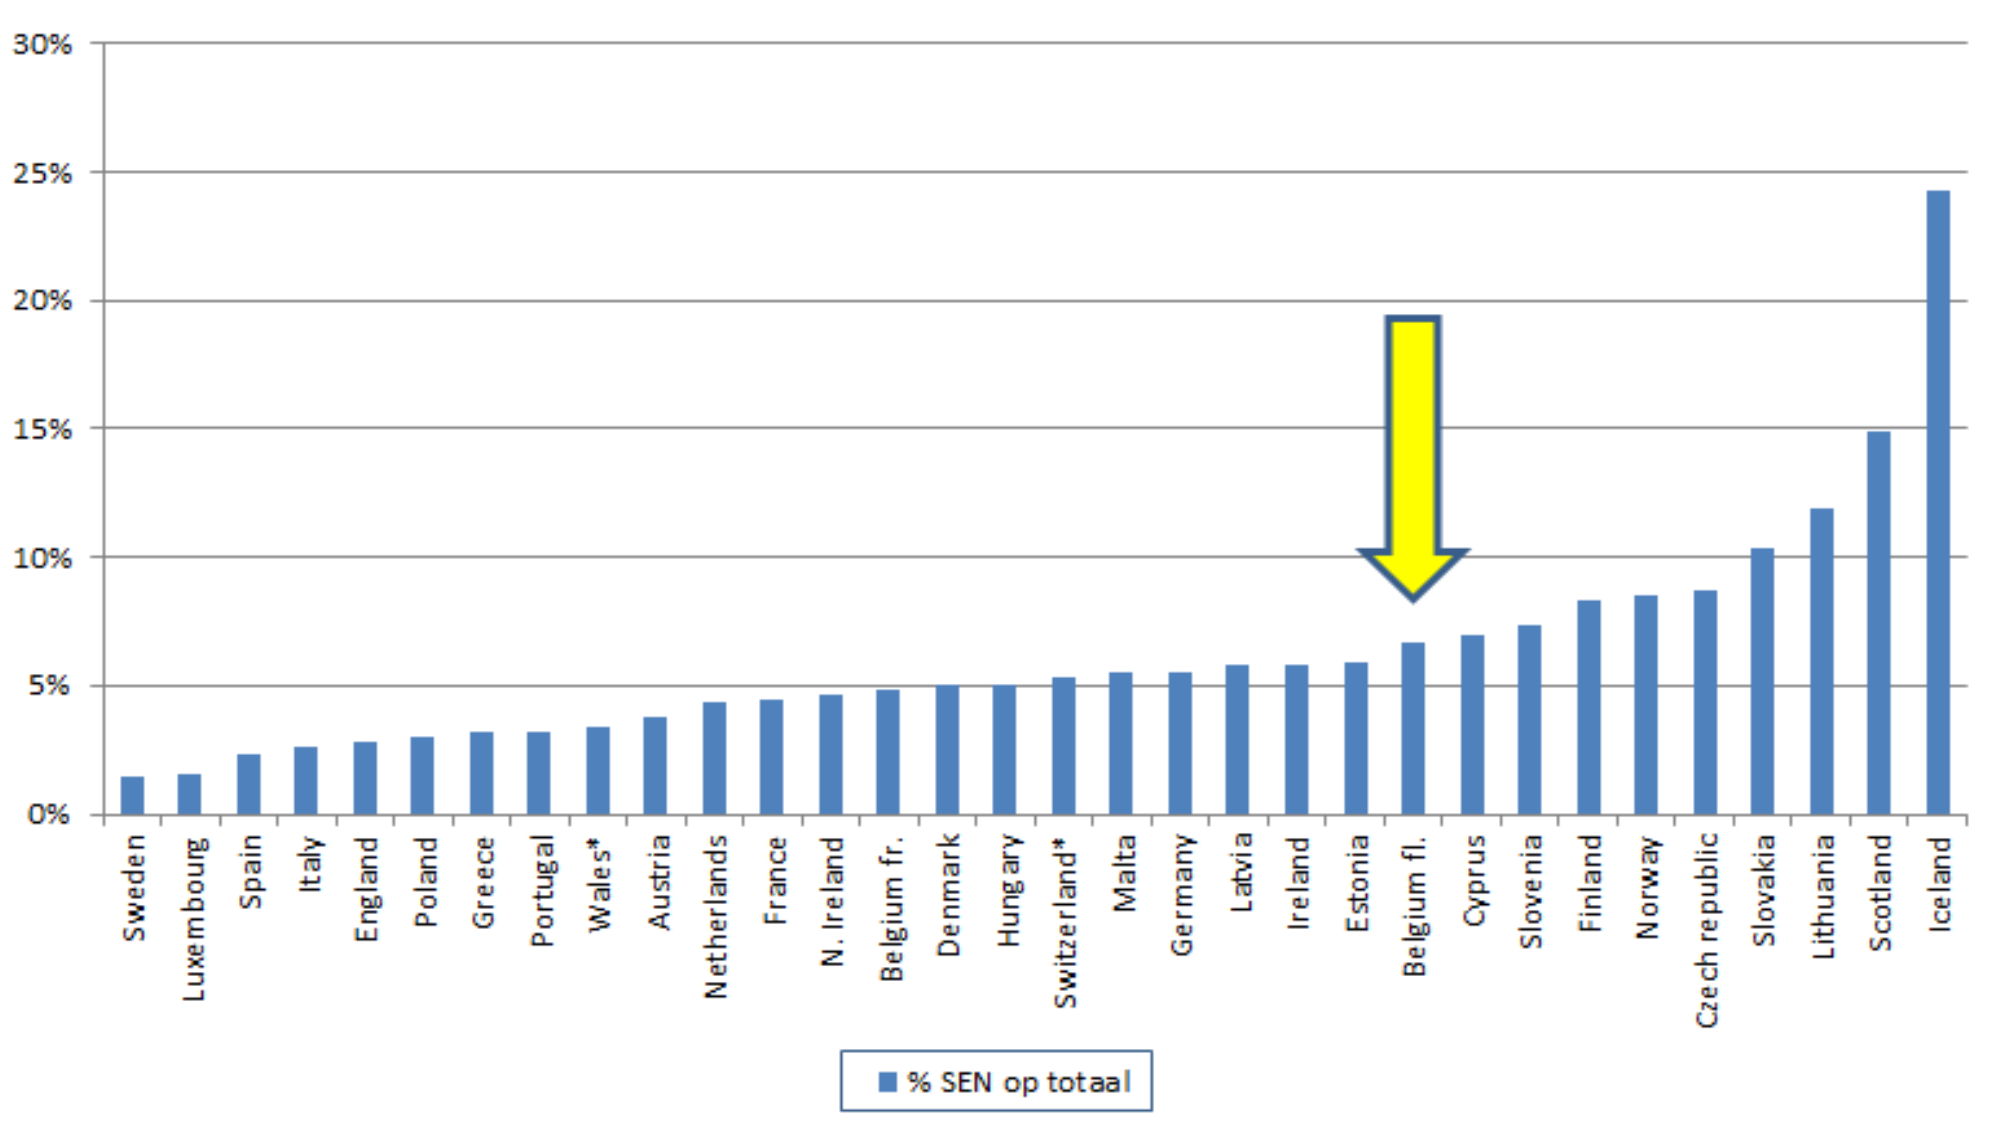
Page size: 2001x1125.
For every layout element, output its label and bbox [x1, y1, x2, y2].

text_box [0, 15, 2000, 1125]
